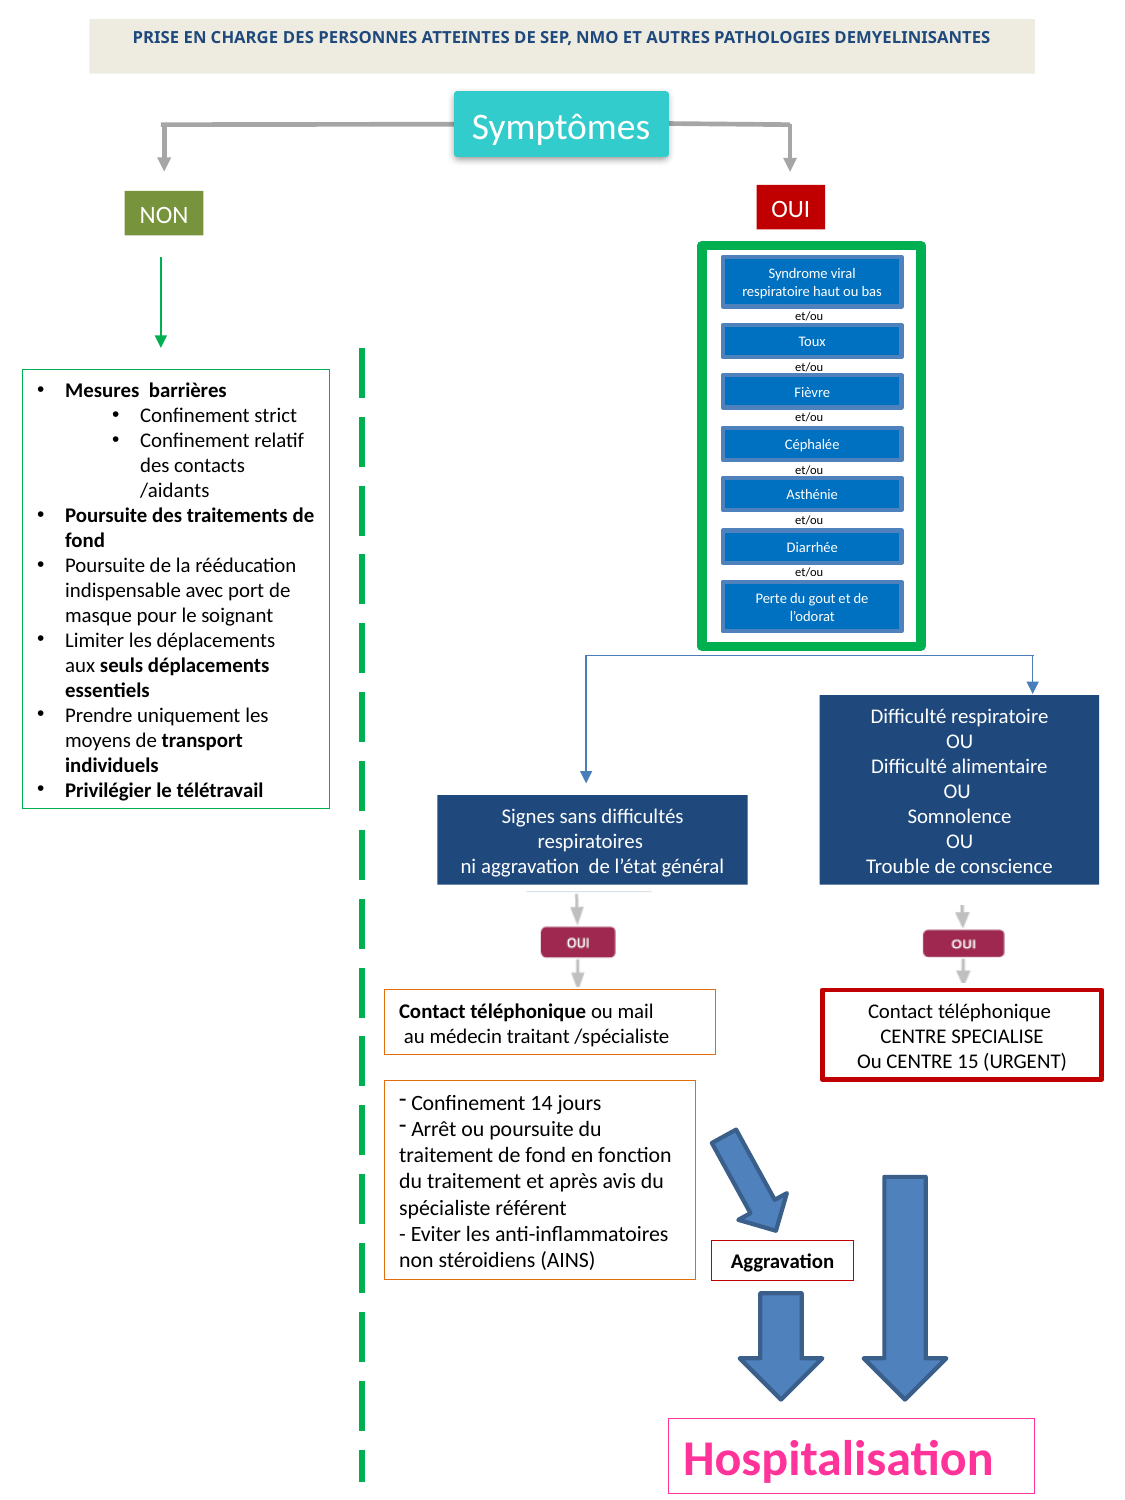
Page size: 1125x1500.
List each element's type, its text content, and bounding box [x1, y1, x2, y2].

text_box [124, 94, 827, 237]
text_box Hospitalisation [668, 1418, 1035, 1494]
text_box Contact téléphonique CENTRE SPECIALISE Ou CENTRE 15 (URGENT) [822, 989, 1102, 1080]
text_box Contact téléphonique ou mail au médecin traitant /spécialiste [384, 989, 716, 1055]
text_box [861, 1174, 949, 1402]
text_box Confinement 14 jours Arrêt ou poursuite du traitement de fond en fonction du traitement et après avis du spécialiste référent - Eviter les anti-inflammatoires non stéroidiens (AINS) [384, 1080, 696, 1280]
picture [881, 905, 1037, 983]
text_box Difficulté respiratoire OU Difficulté alimentaire OU Somnolence OU Trouble de conscience [819, 695, 1100, 885]
text_box PRISE EN CHARGE DES PERSONNES ATTEINTES DE SEP, NMO ET AUTRES PATHOLOGIES DEMYELINISANTES [89, 19, 1035, 74]
picture [526, 891, 653, 987]
text_box Aggravation [711, 1240, 854, 1281]
text_box Signes sans difficultés respiratoires ni aggravation de l’état général [437, 795, 748, 885]
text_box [701, 245, 922, 647]
text_box [737, 1291, 825, 1402]
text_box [585, 655, 1035, 784]
text_box Mesures barrières Confinement strict Confinement relatif des contacts /aidants Poursuite des traitements de fond Poursuite de la rééducation indispensable avec port de masque pour le soignant Limiter les déplacements aux seuls déplacements essentiels Prendre uniquement les moyens de transport individuels Privilégier le télétravail [22, 369, 330, 809]
text_box [709, 1127, 789, 1233]
